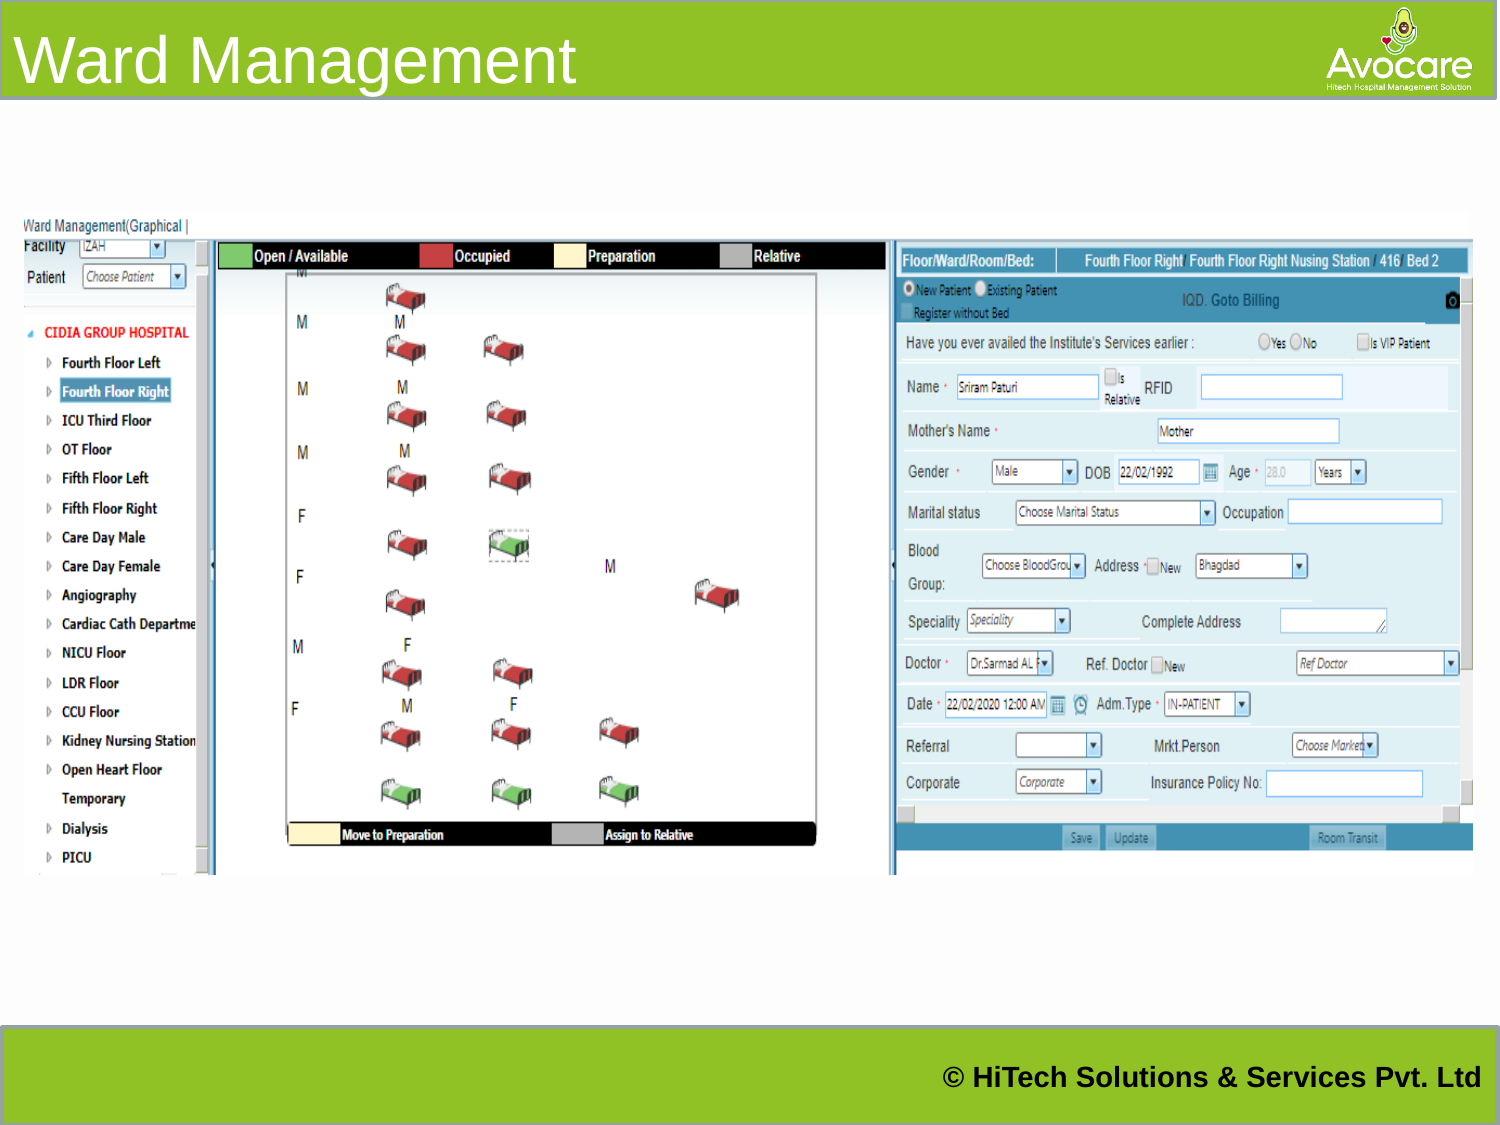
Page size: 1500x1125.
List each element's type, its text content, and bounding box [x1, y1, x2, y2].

text_box © HiTech Solutions & Services Pvt. Ltd [0, 1025, 1500, 1125]
picture [24, 212, 1473, 876]
picture [1324, 7, 1473, 91]
title Ward Management [0, 1, 1274, 150]
text_box [0, 0, 1497, 100]
